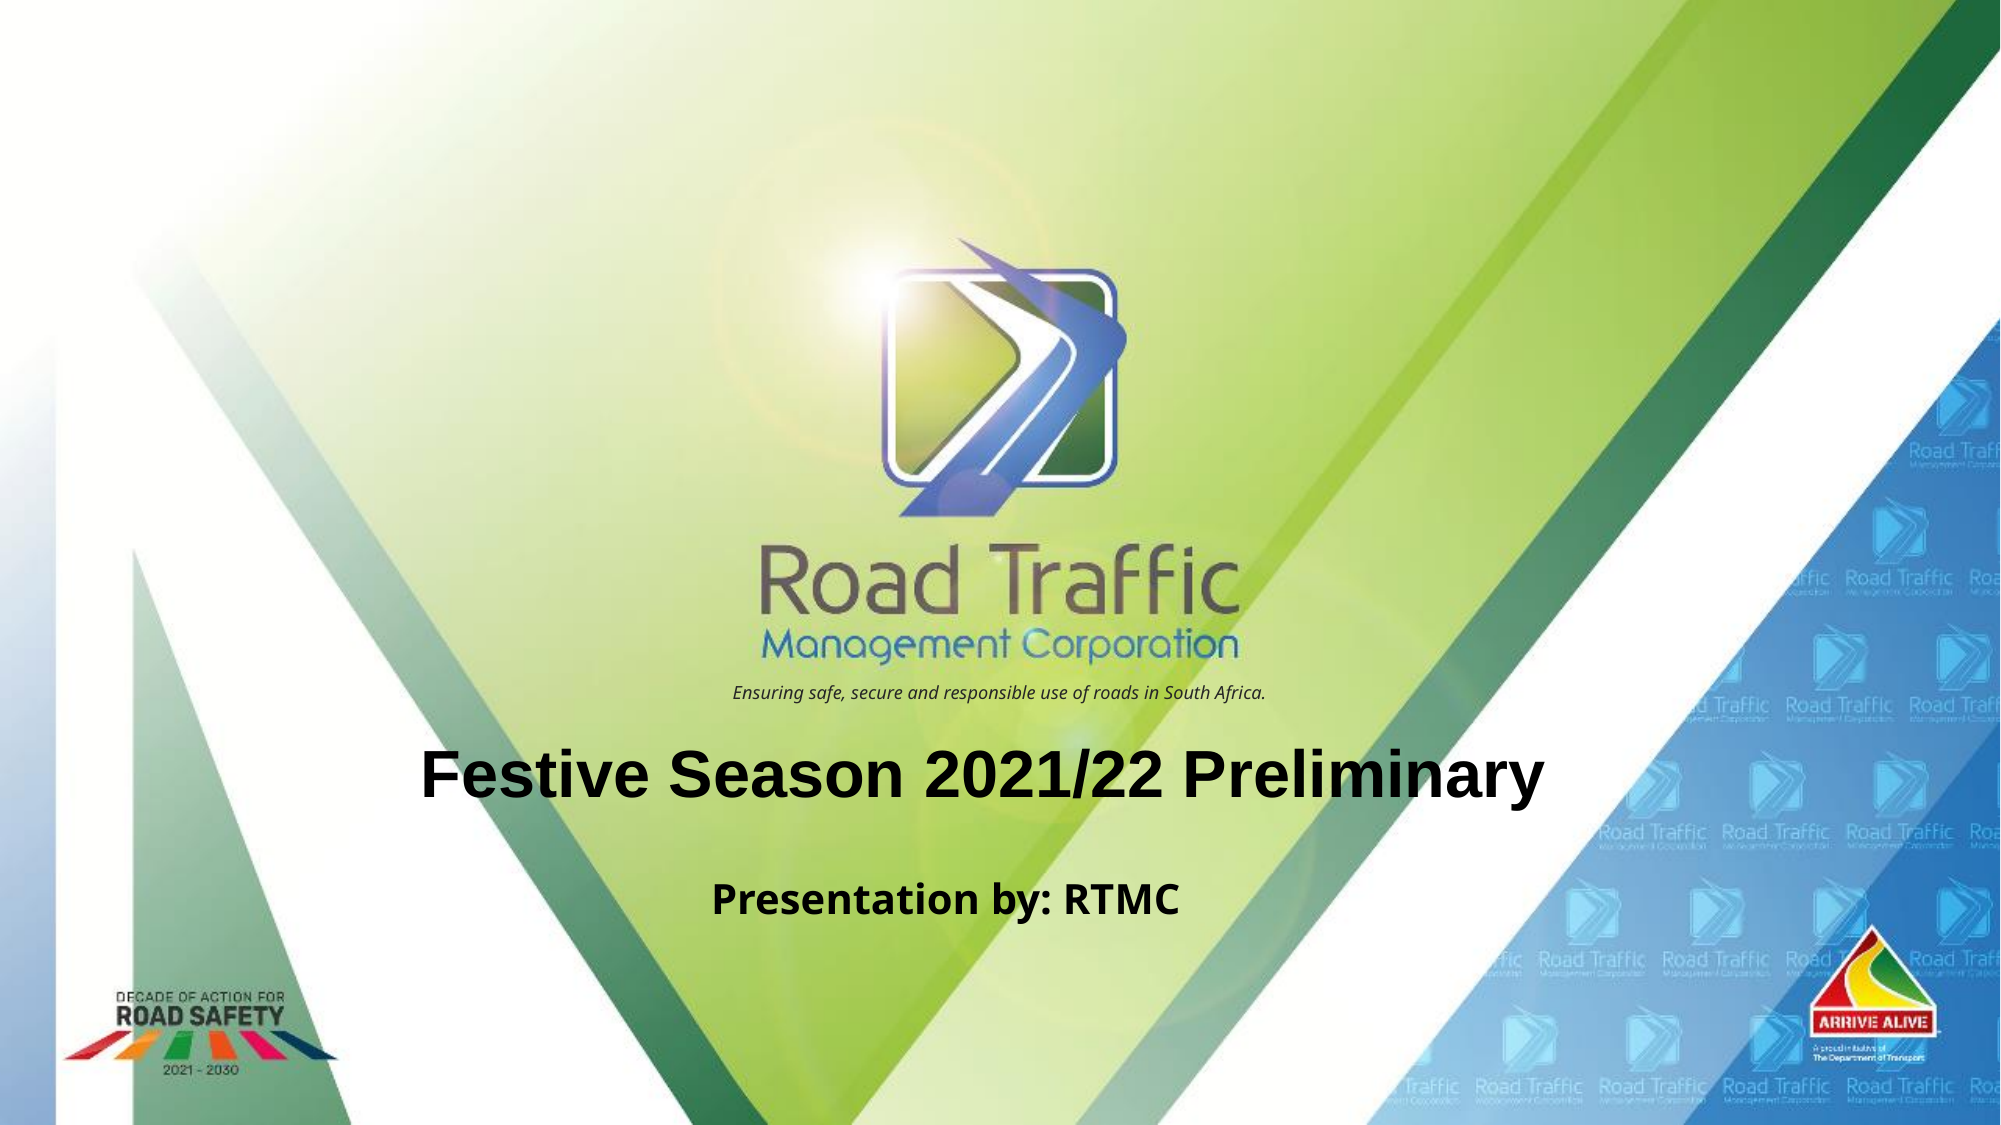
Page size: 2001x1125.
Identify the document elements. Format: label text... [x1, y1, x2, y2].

picture [0, 0, 2001, 1125]
title Festive Season 2021/22 Preliminary [296, 728, 1671, 820]
subtitle Presentation by: RTMC [498, 871, 1383, 960]
